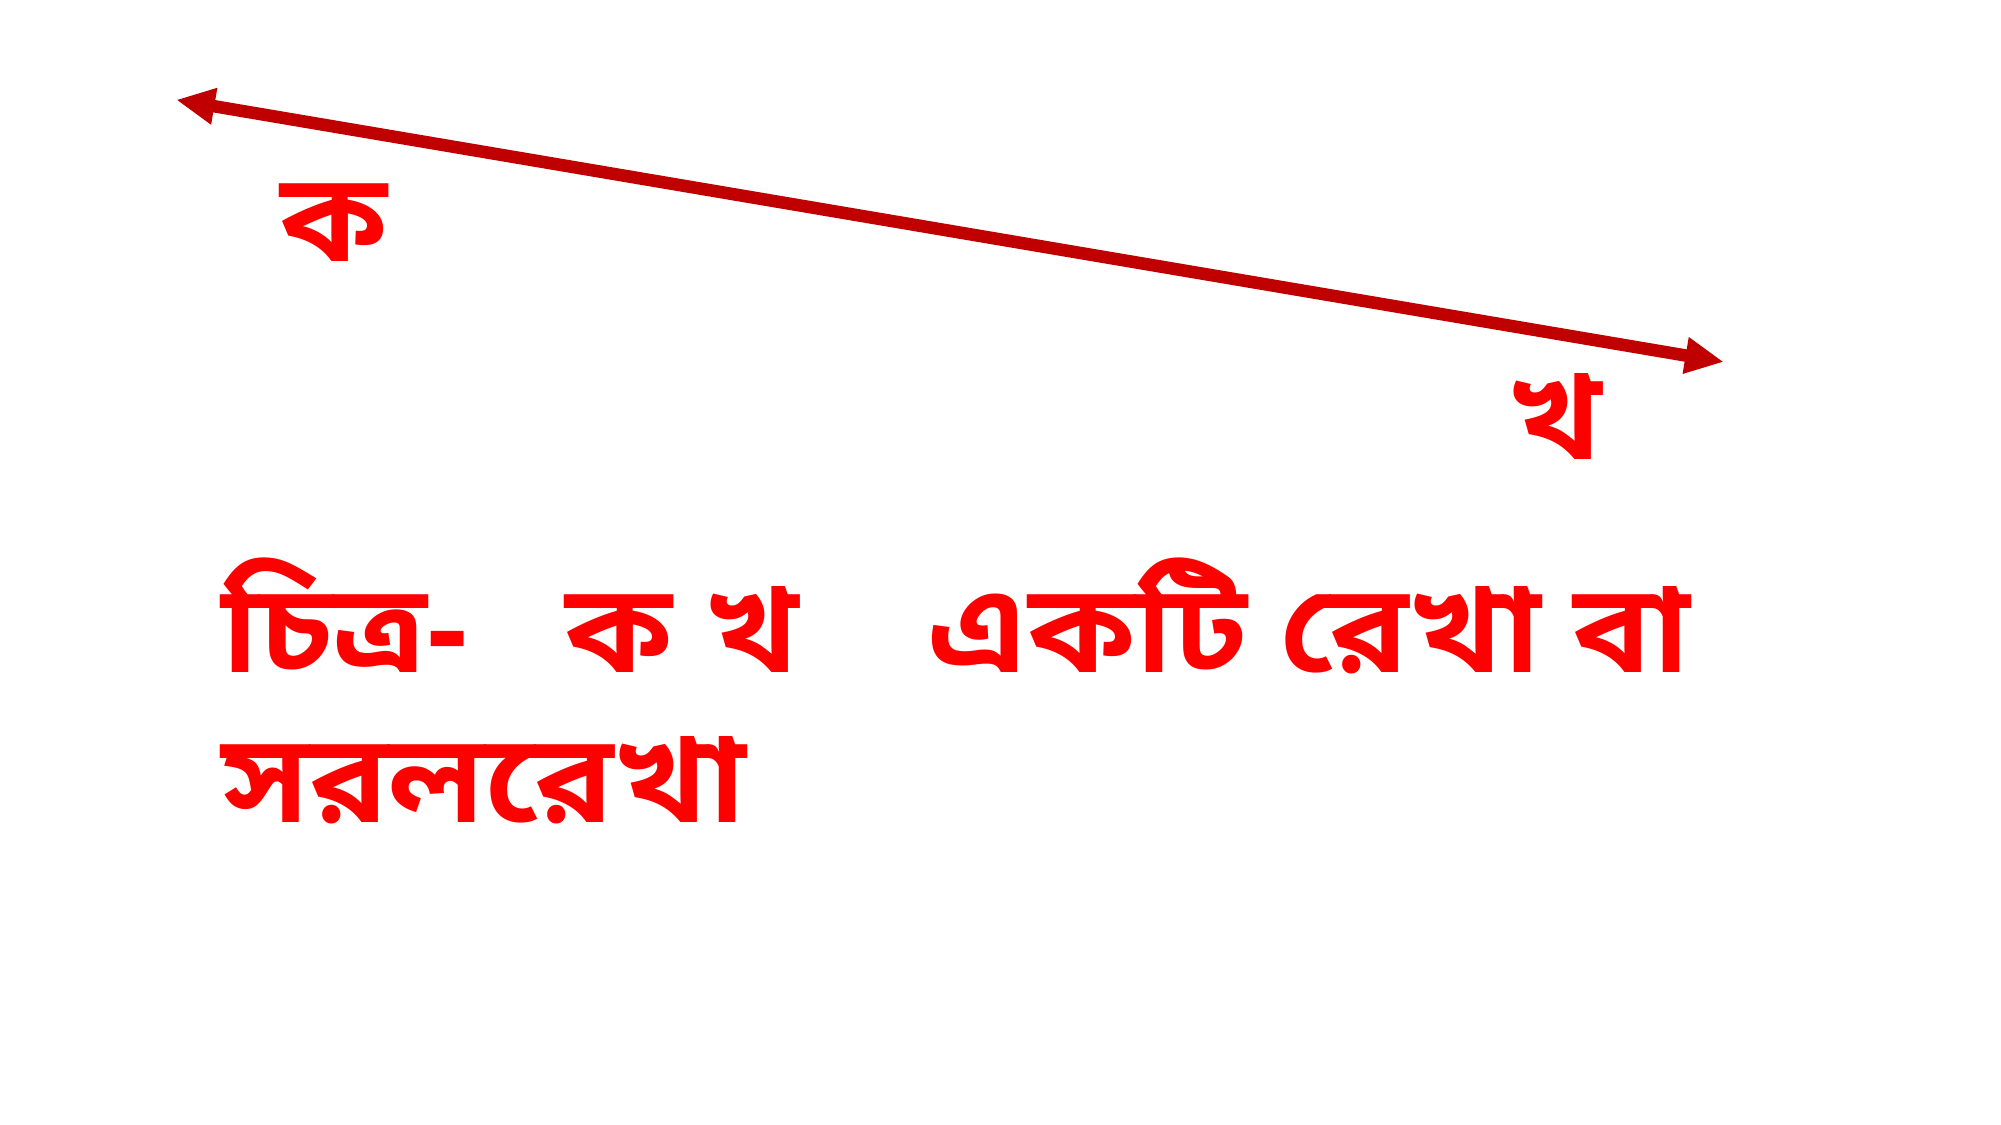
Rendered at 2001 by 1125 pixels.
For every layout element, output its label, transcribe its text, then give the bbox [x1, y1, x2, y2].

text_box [177, 99, 1723, 362]
text_box চিত্র- ক খ একটি রেখা বা সরলরেখা [206, 540, 1796, 856]
text_box খ [1493, 362, 1597, 642]
